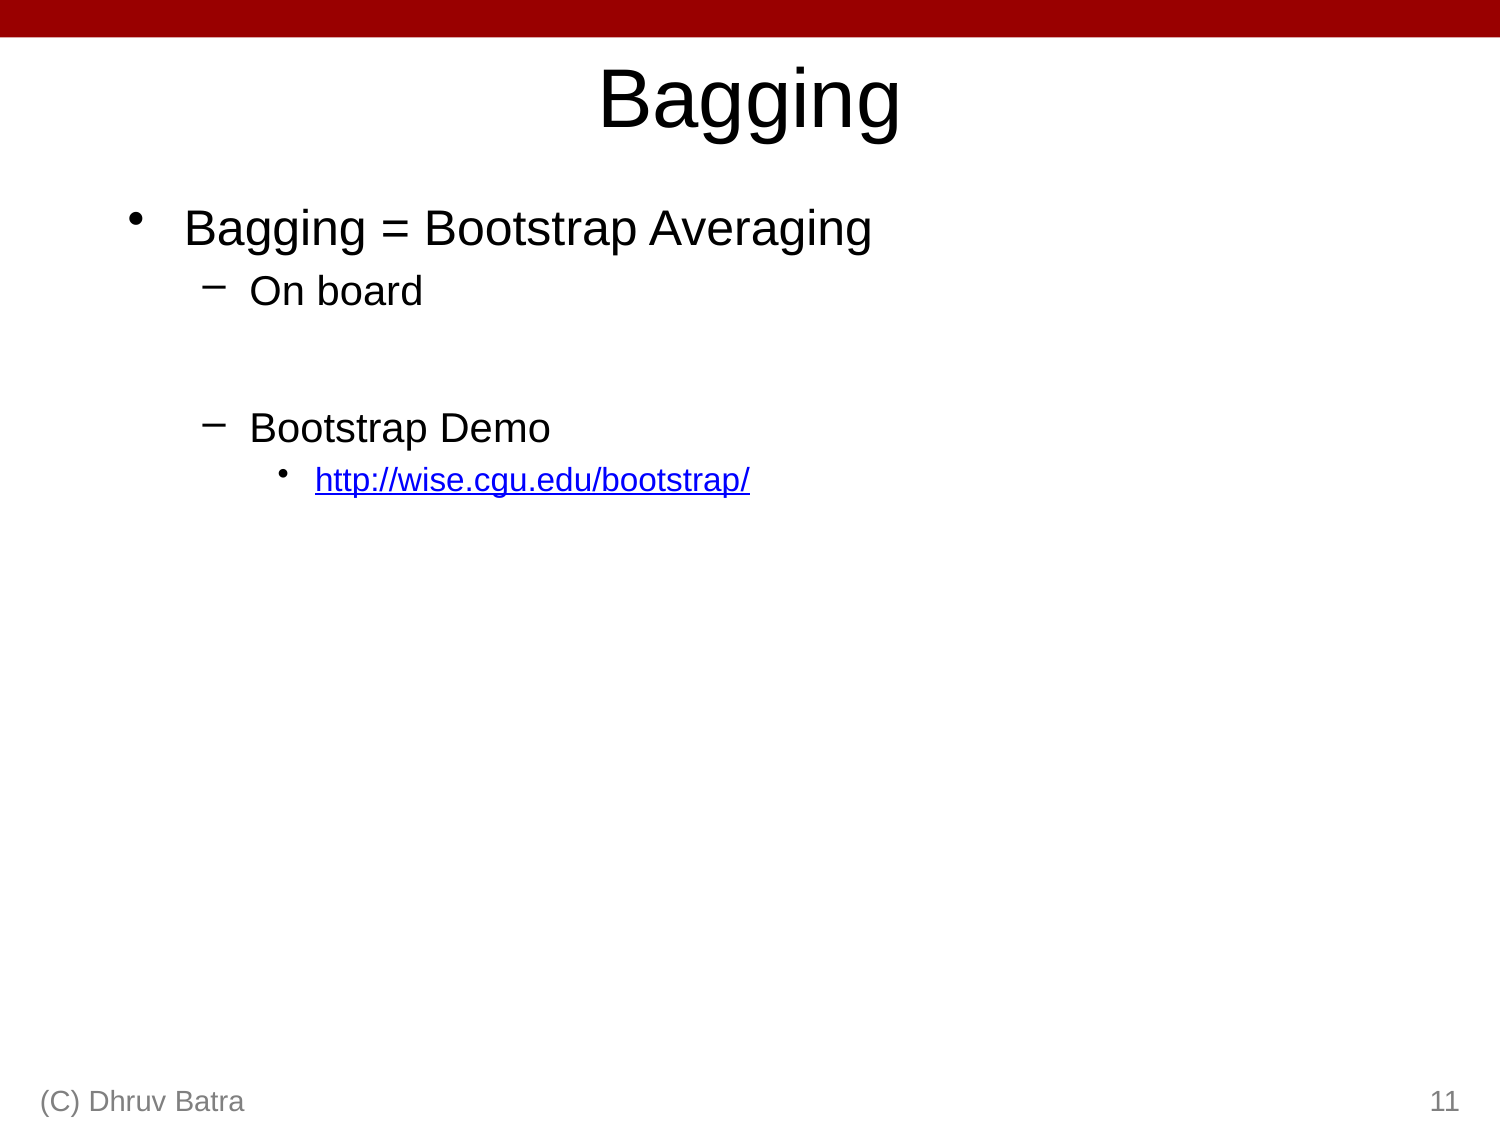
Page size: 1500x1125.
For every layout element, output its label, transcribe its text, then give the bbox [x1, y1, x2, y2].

list Bagging = Bootstrap Averaging On board Bootstrap Demo http://wise.cgu.edu/bootstrap/ [112, 187, 1388, 1051]
footer (C) Dhruv Batra [24, 1049, 501, 1125]
slide_number 11 [1162, 1049, 1476, 1125]
title Bagging [112, 37, 1388, 151]
